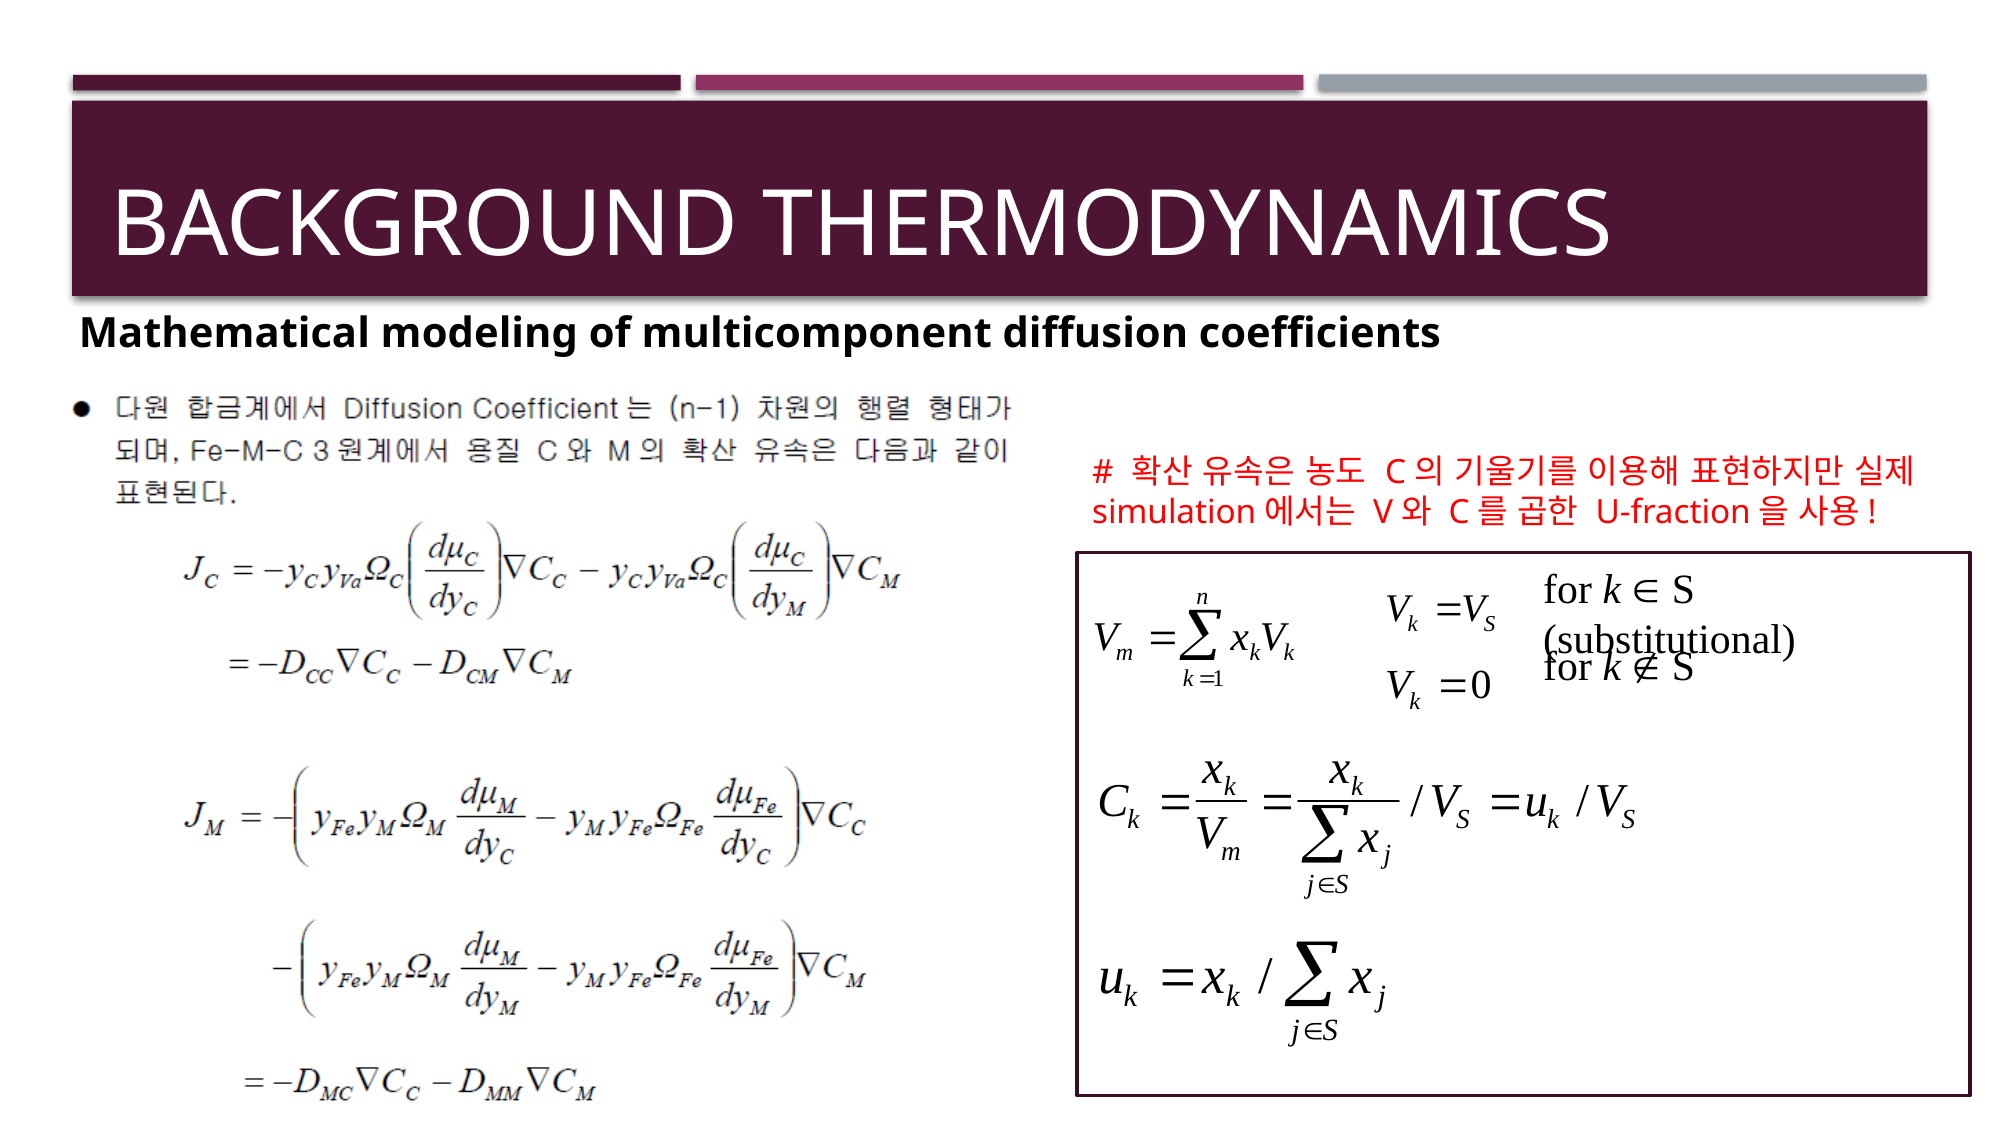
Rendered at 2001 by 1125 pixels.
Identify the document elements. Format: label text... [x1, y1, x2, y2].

title Background thermodynamics [95, 115, 1905, 282]
picture [1090, 931, 1400, 1059]
picture [63, 380, 1022, 1114]
picture [1090, 578, 1308, 696]
picture [1382, 584, 1506, 638]
text_box # 확산 유속은 농도 C의 기울기를 이용해 표현하지만 실제 simulation에서는 V와 C를 곱한 U-fraction을 사용! [1077, 442, 1931, 538]
text_box Mathematical modeling of multicomponent diffusion coefficients [64, 298, 1905, 364]
picture [1090, 737, 1646, 911]
text_box [1075, 551, 1972, 1097]
picture [1382, 660, 1500, 717]
